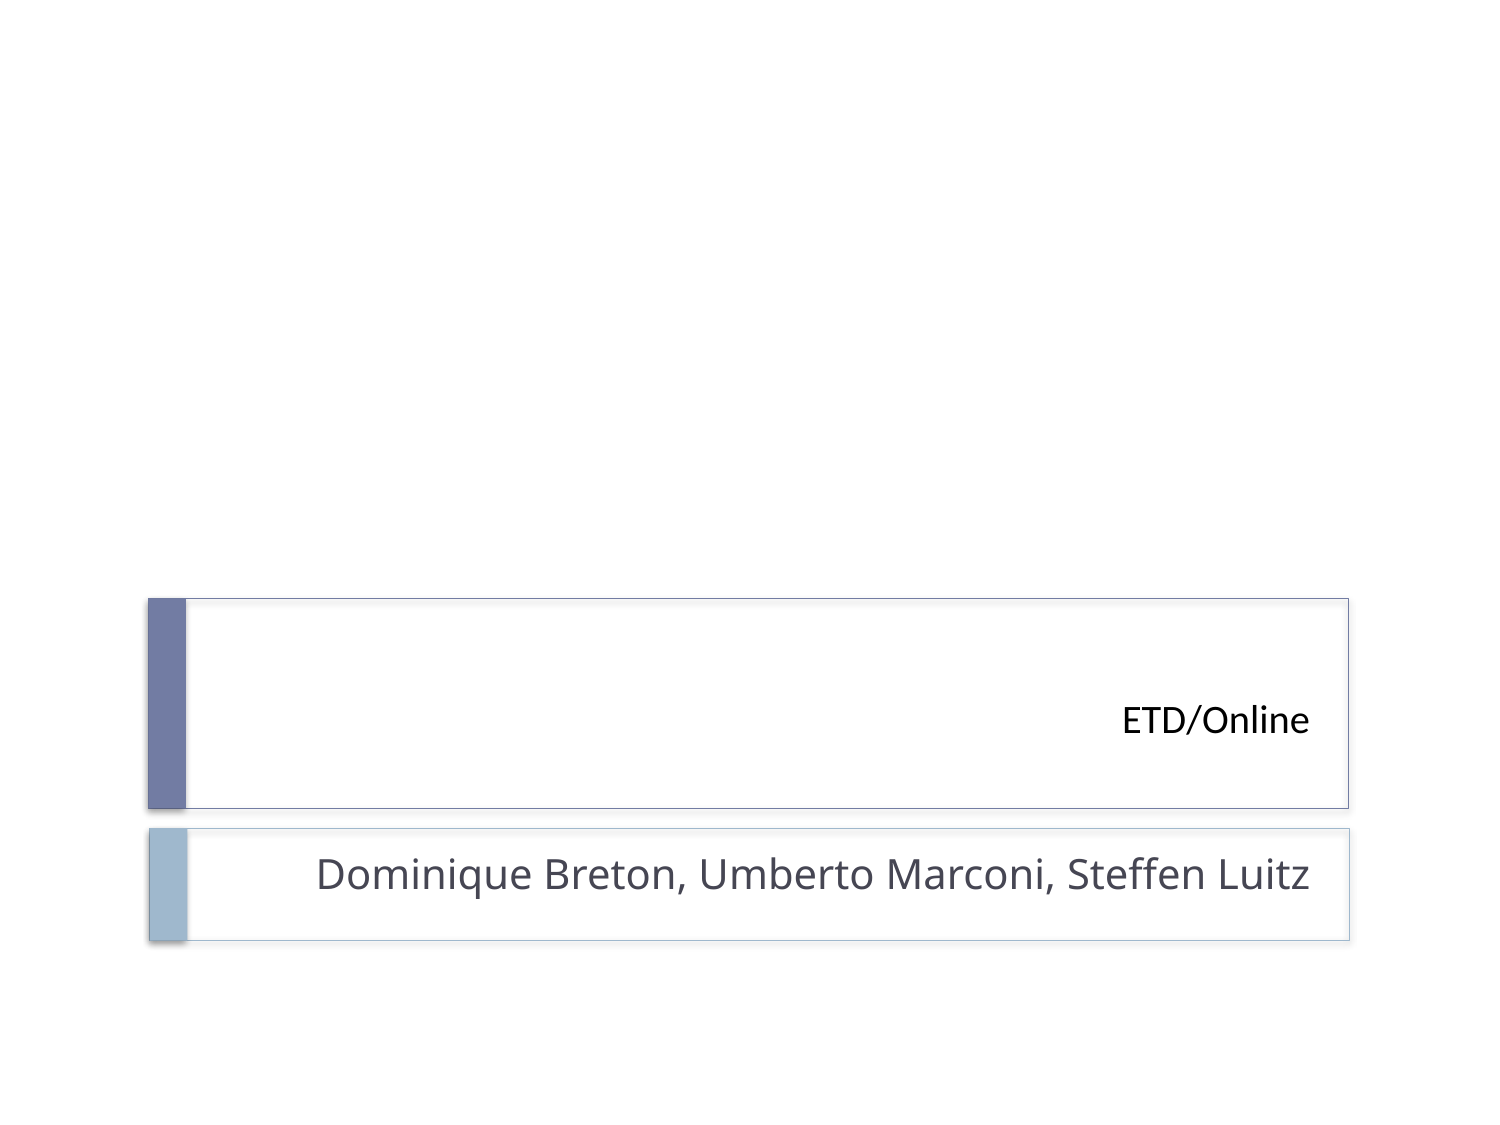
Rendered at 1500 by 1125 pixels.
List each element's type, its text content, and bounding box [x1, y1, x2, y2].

subtitle Dominique Breton, Umberto Marconi, Steffen Luitz [200, 840, 1325, 929]
title ETD/Online [200, 637, 1325, 800]
